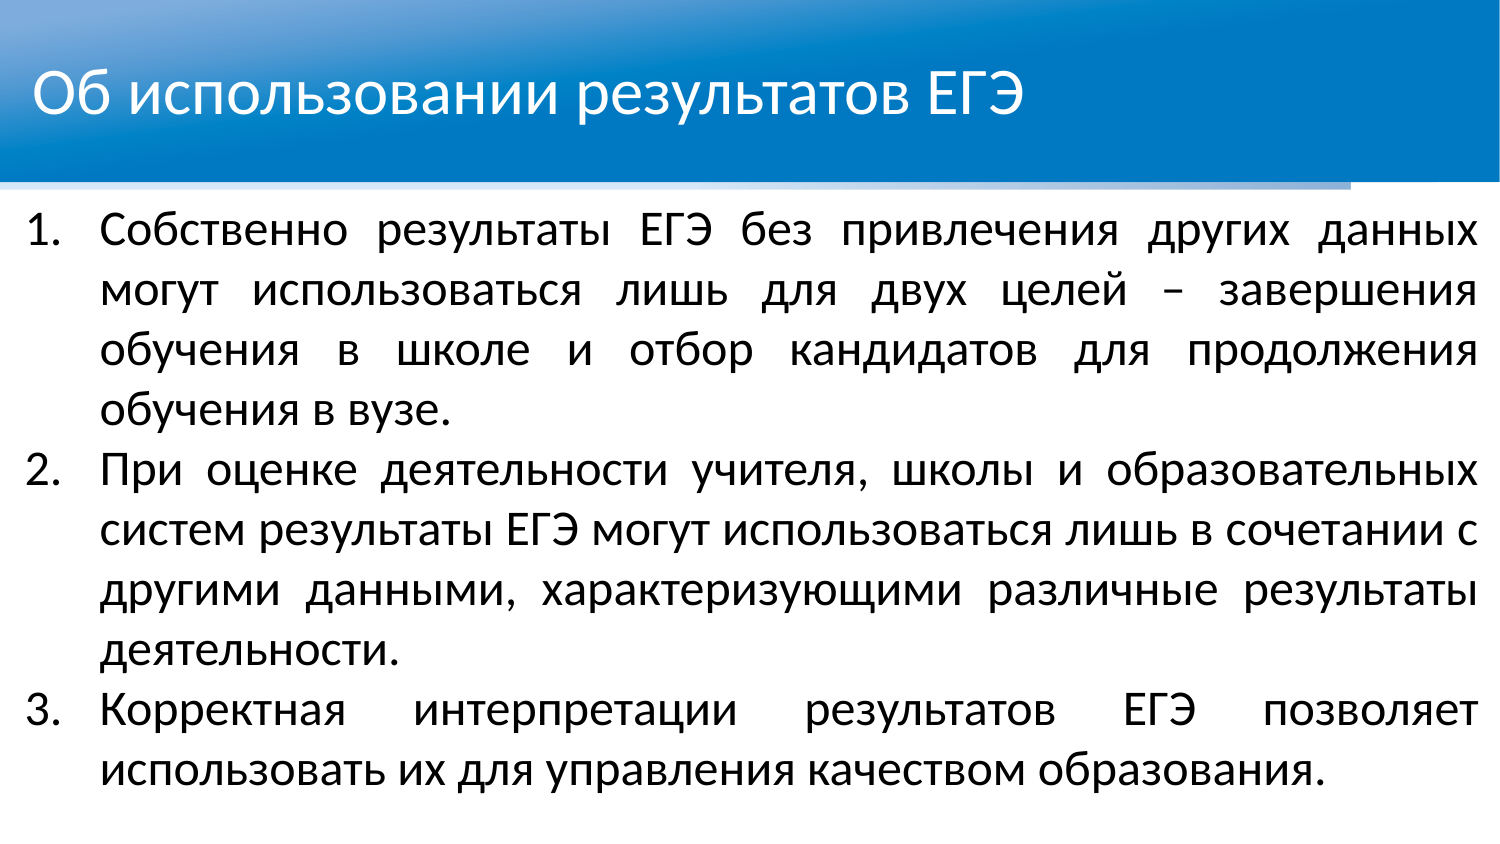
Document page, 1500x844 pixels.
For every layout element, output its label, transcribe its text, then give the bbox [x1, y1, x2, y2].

text_box Собственно результаты ЕГЭ без привлечения других данных могут использоваться лишь для двух целей – завершения обучения в школе и отбор кандидатов для продолжения обучения в вузе. При оценке деятельности учителя, школы и образовательных систем результаты ЕГЭ могут использоваться лишь в сочетании с другими данными, характеризующими различные результаты деятельности. Корректная интерпретации результатов ЕГЭ позволяет использовать их для управления качеством образования. [0, 198, 1495, 803]
picture [0, 0, 1500, 191]
